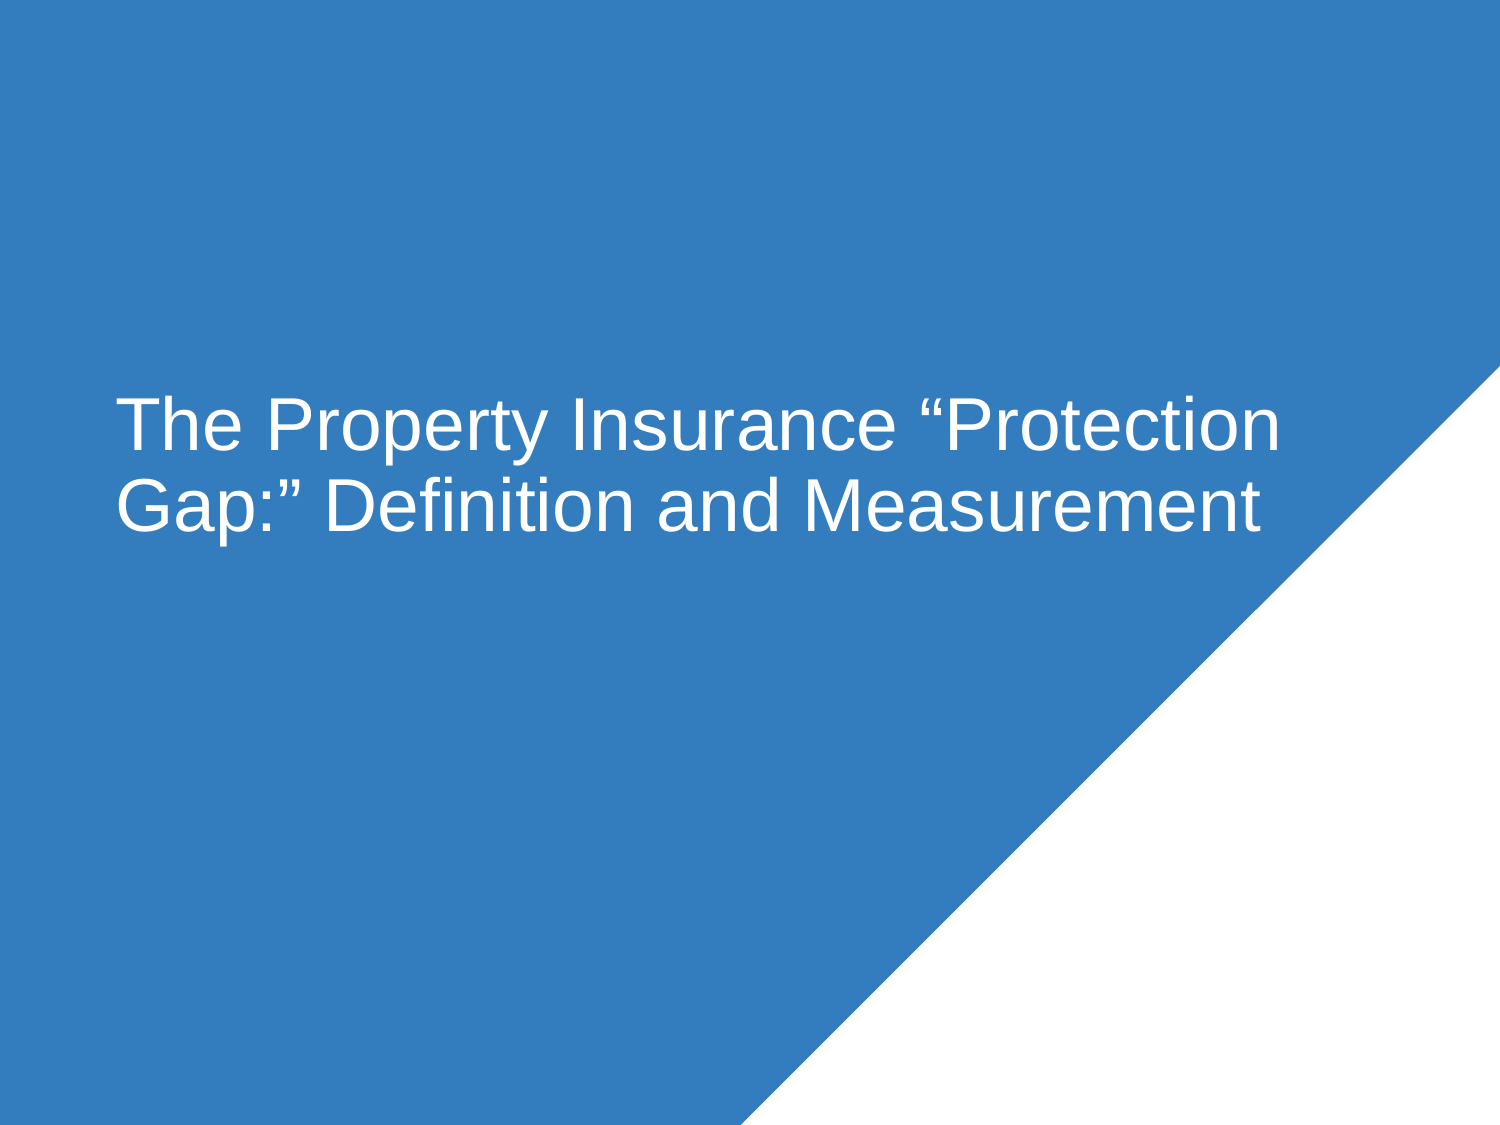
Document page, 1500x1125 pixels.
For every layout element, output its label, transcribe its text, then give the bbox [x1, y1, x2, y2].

title The Property Insurance “Protection Gap:” Definition and Measurement [115, 321, 1391, 549]
